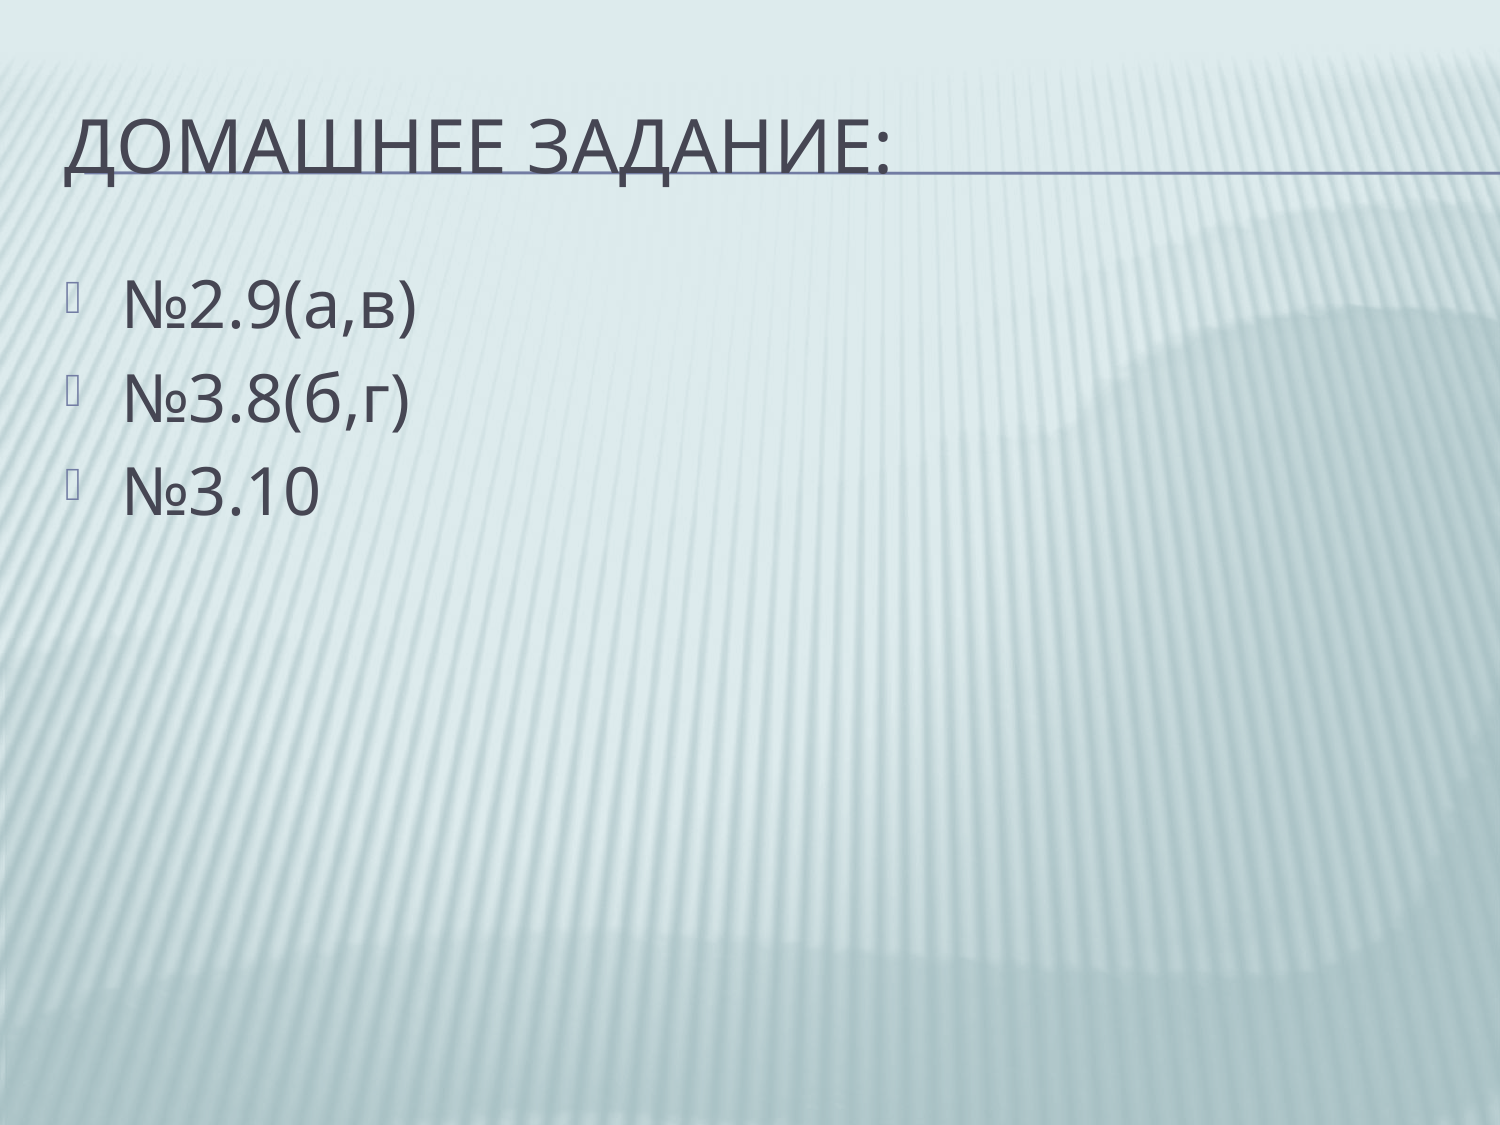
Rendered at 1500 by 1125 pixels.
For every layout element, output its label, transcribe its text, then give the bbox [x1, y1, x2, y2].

list №2.9(а,в) №3.8(б,г) №3.10 [50, 254, 1475, 998]
title Домашнее задание: [50, 75, 1475, 213]
